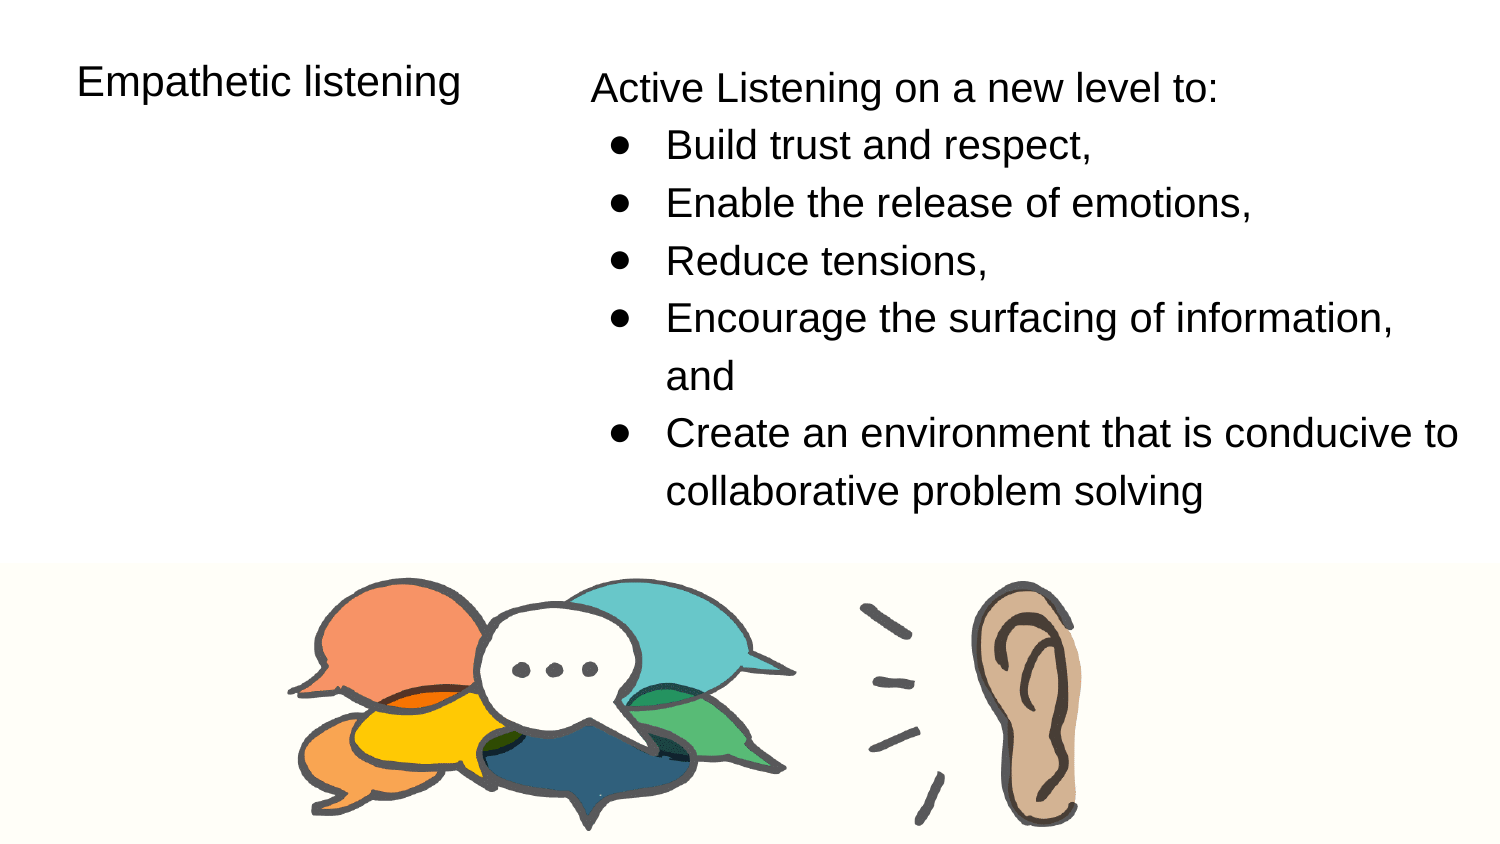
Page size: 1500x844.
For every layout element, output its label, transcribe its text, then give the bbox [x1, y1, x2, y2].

picture [0, 562, 1500, 844]
list Active Listening on a new level to: Build trust and respect, Enable the release of emotions, Reduce tensions, Encourage the surfacing of information, and Create an environment that is conducive to collaborative problem solving [575, 37, 1477, 561]
title Empathetic listening [61, 37, 493, 132]
